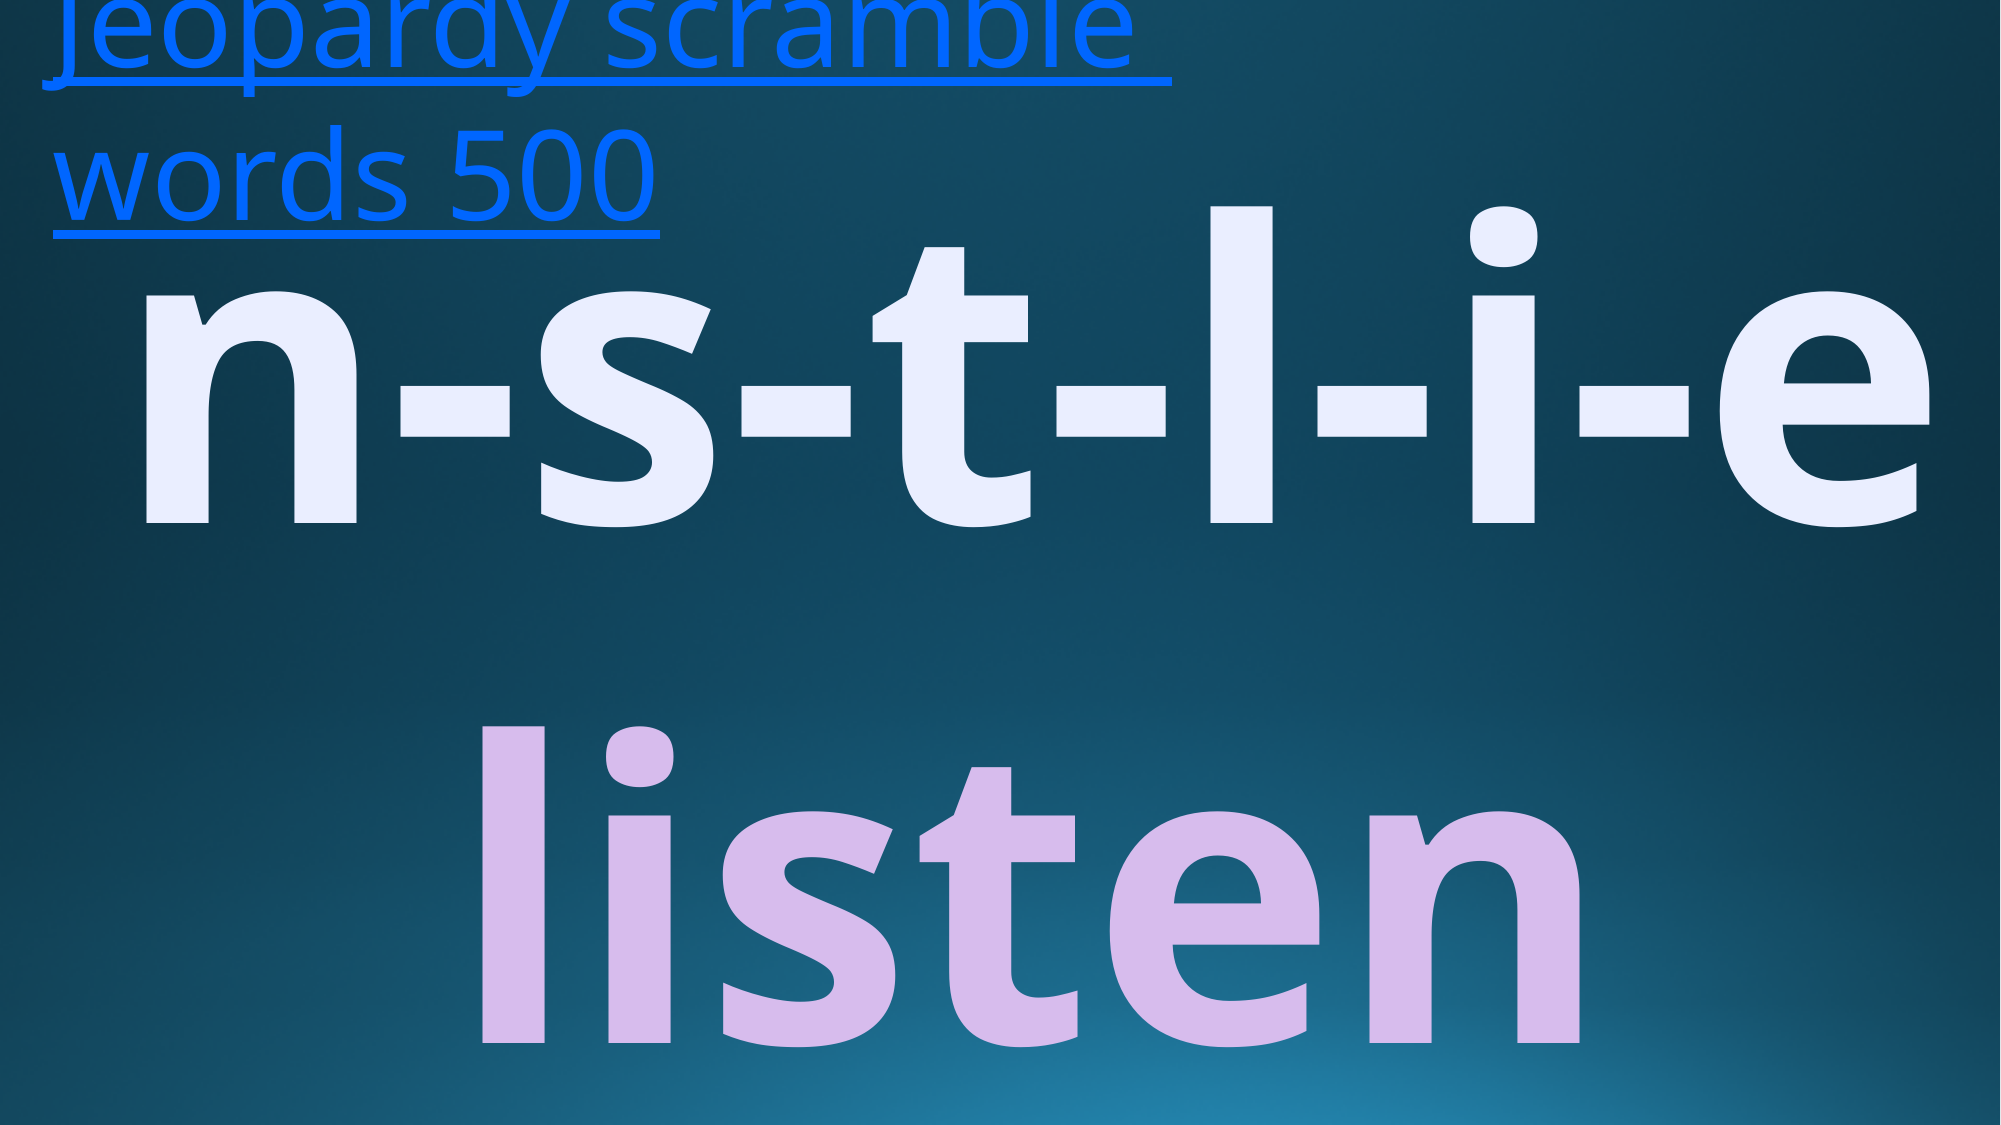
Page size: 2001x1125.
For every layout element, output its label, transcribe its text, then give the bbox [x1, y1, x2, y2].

title Jeopardy scramble words 500 [37, 23, 1733, 98]
picture [0, 0, 2001, 1125]
text_box n-s-t-l-i-e [24, 98, 2000, 614]
text_box listen [435, 618, 1627, 1125]
